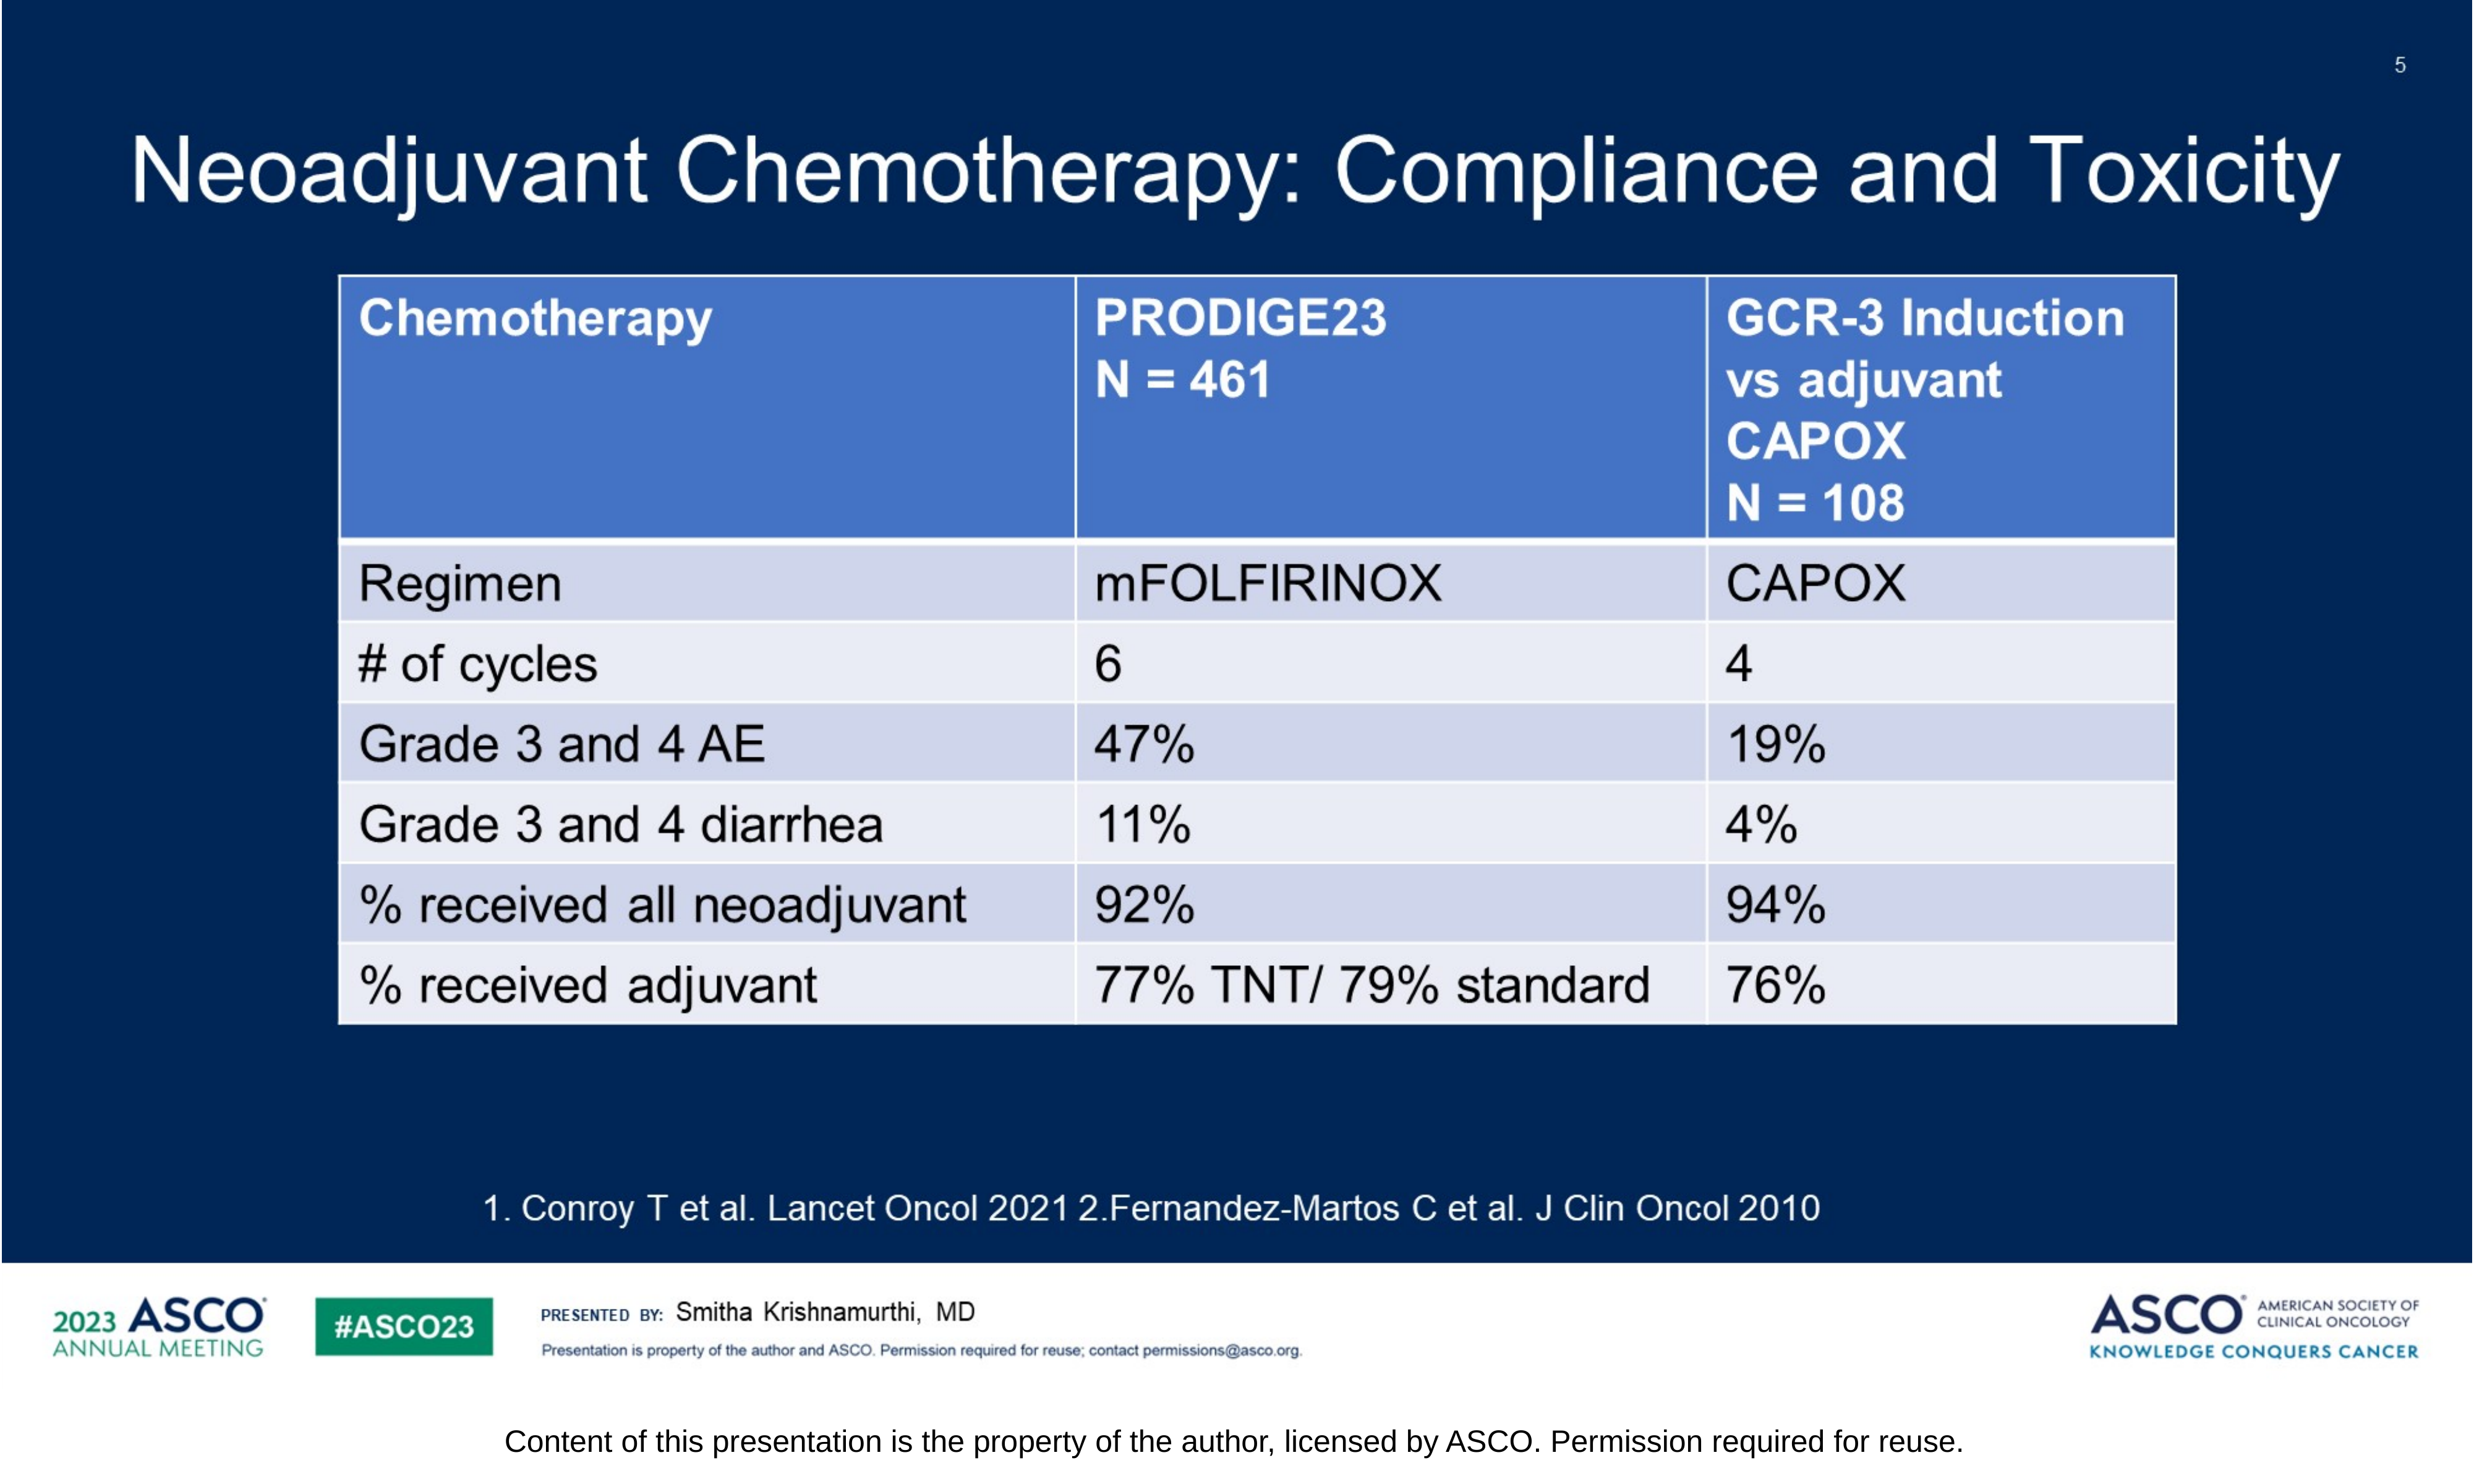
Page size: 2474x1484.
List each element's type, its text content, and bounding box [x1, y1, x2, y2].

picture [2, 0, 2472, 1389]
text_box Content of this presentation is the property of the author, licensed by ASCO. Permission required for reuse. [0, 1399, 2474, 1477]
